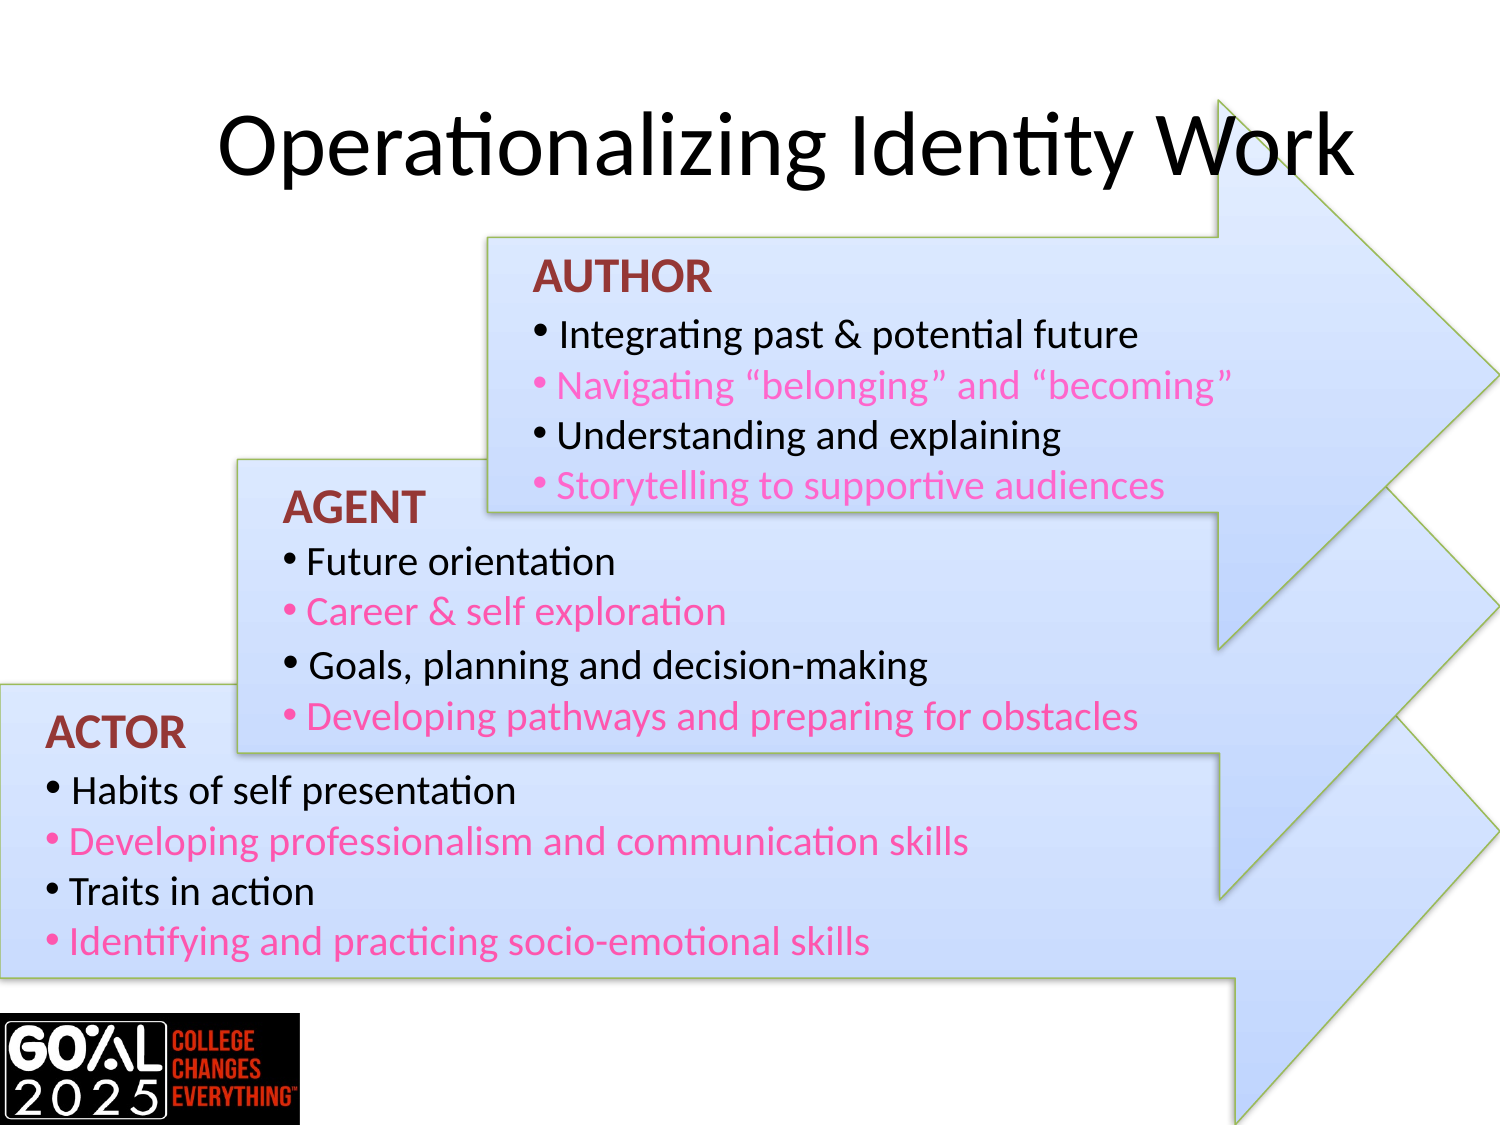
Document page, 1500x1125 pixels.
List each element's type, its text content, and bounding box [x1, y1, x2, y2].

text_box Operationalizing Identity Work [74, 45, 1500, 233]
picture [0, 1013, 300, 1125]
text_box ACTOR Habits of self presentation Developing professionalism and communication skills Traits in action Identifying and practicing socio-emotional skills [0, 683, 1500, 1125]
text_box AGENT Future orientation Career & self exploration Goals, planning and decision-making Developing pathways and preparing for obstacles [236, 458, 1500, 901]
text_box AUTHOR Integrating past & potential future Navigating “belonging” and “becoming” Understanding and explaining Storytelling to supportive audiences [486, 233, 1500, 651]
